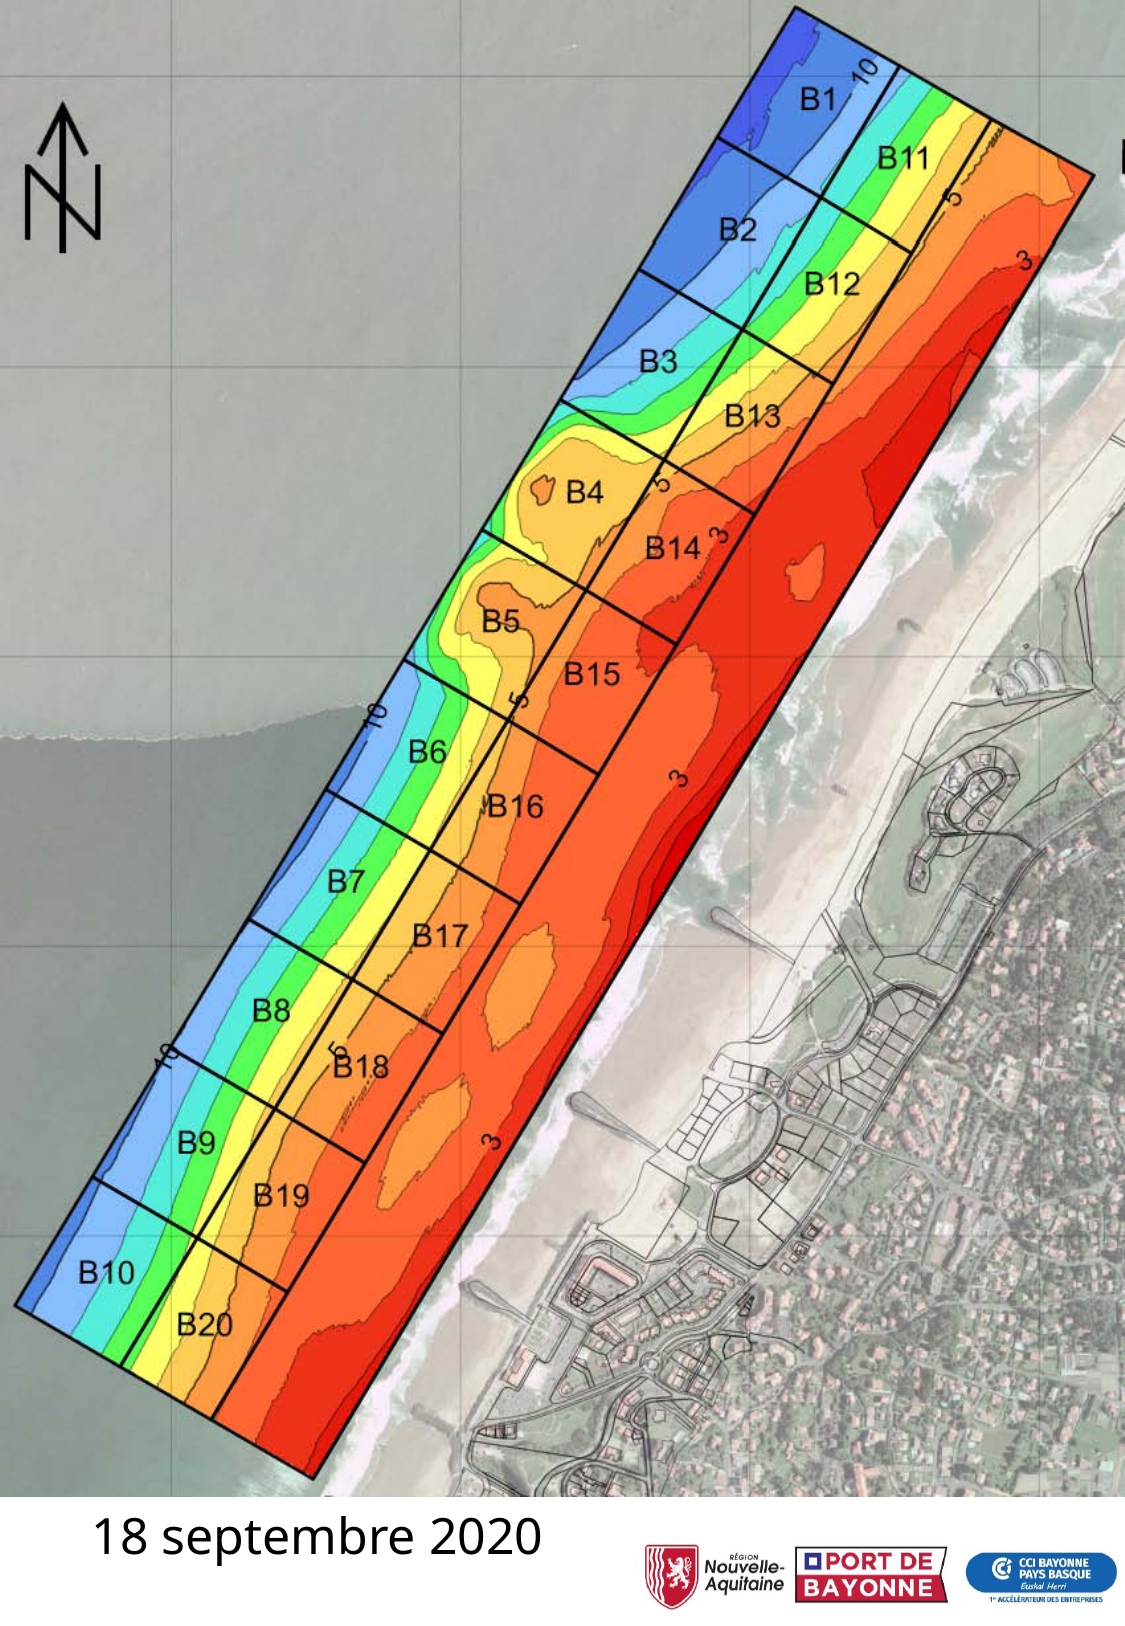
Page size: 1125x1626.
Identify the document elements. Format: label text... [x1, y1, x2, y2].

picture [634, 1526, 1125, 1621]
picture [0, 0, 1125, 1498]
text_box 18 septembre 2020 [0, 1498, 635, 1572]
